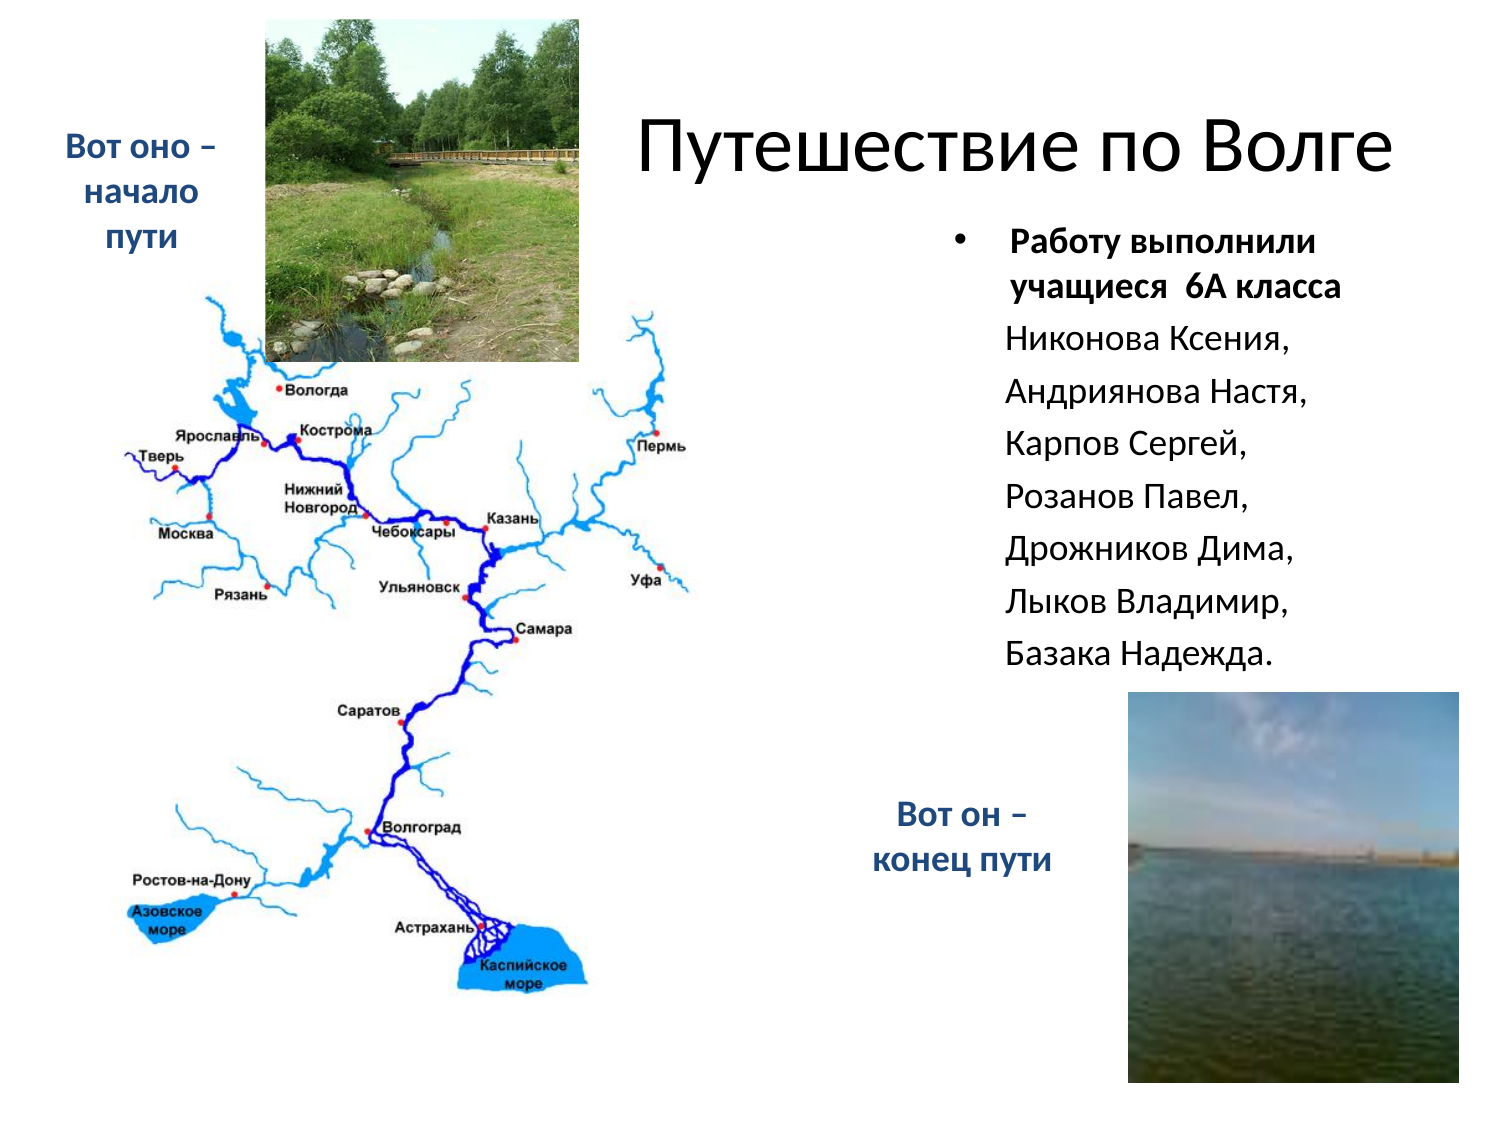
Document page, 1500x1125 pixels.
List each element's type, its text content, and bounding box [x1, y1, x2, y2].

title Путешествие по Волге [608, 45, 1425, 233]
picture [265, 18, 579, 362]
picture [1127, 692, 1459, 1083]
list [110, 262, 702, 1006]
text_box Вот оно – начало пути [41, 113, 242, 264]
list Работу выполнили учащиеся 6А класса Никонова Ксения, Андриянова Настя, Карпов Сергей, Розанов Павел, Дрожников Дима, Лыков Владимир, Базака Надежда. [938, 208, 1425, 823]
text_box Вот он – конец пути [844, 781, 1081, 887]
